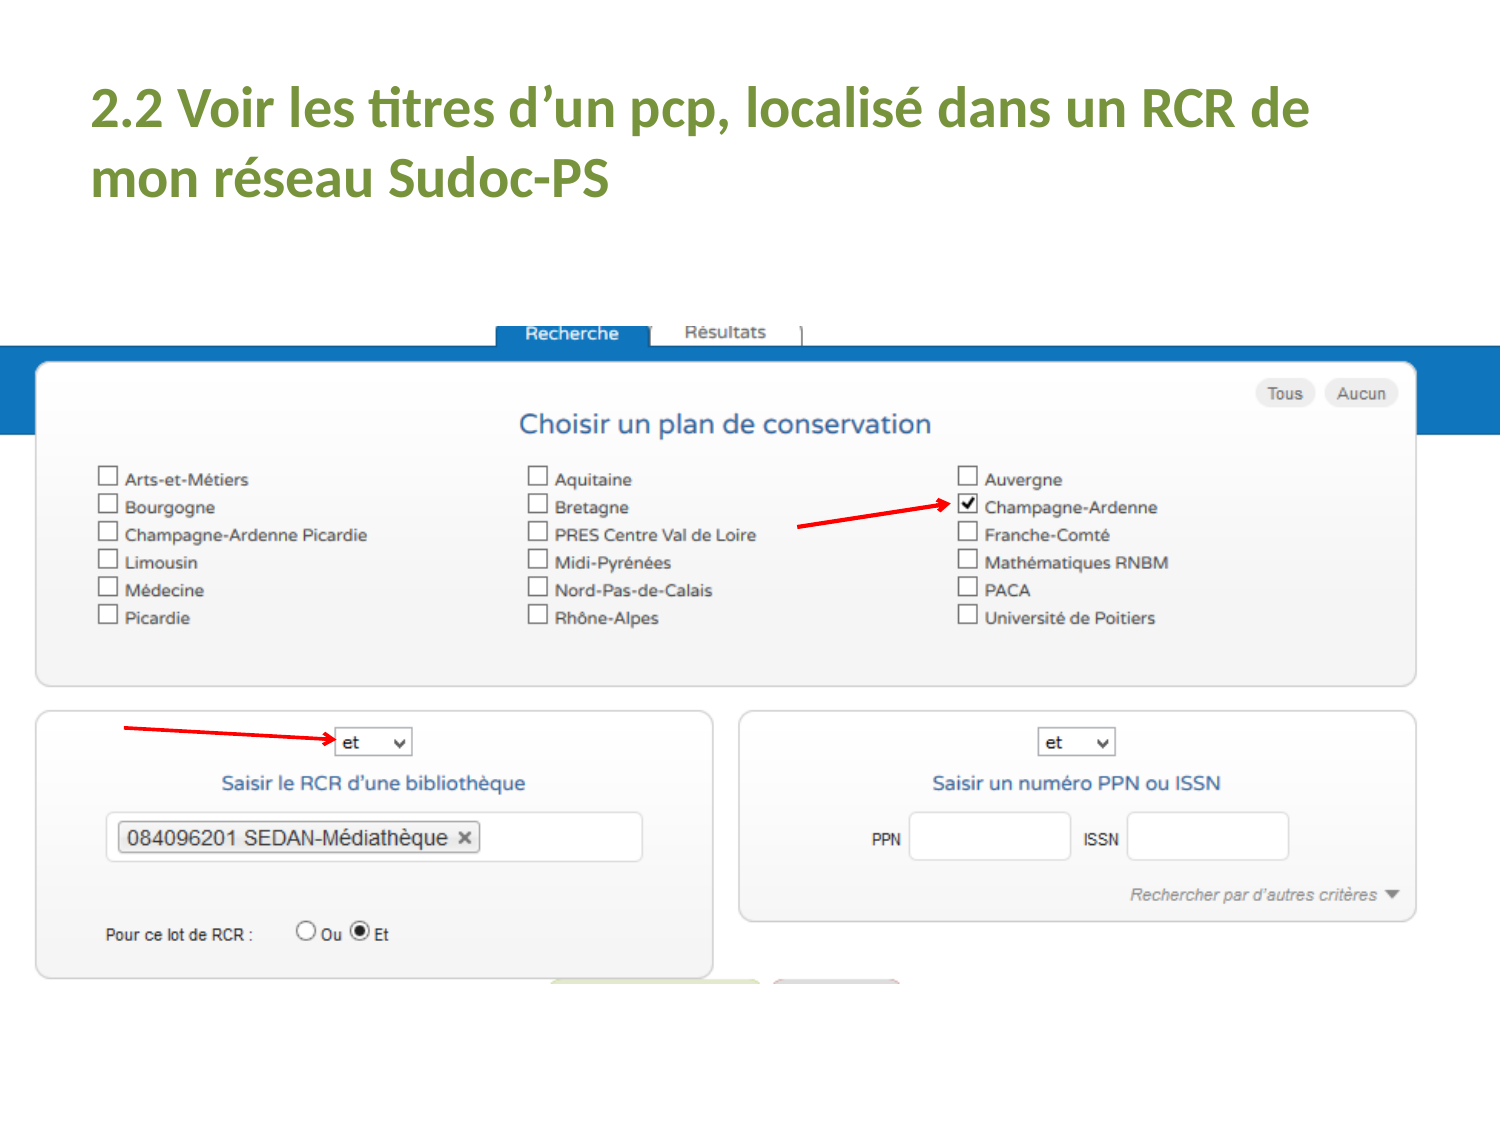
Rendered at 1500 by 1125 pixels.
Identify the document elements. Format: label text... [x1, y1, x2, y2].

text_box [123, 727, 337, 740]
picture [0, 326, 1500, 984]
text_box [796, 503, 951, 528]
title 2.2 Voir les titres d’un pcp, localisé dans un RCR de mon réseau Sudoc-PS [75, 45, 1425, 233]
